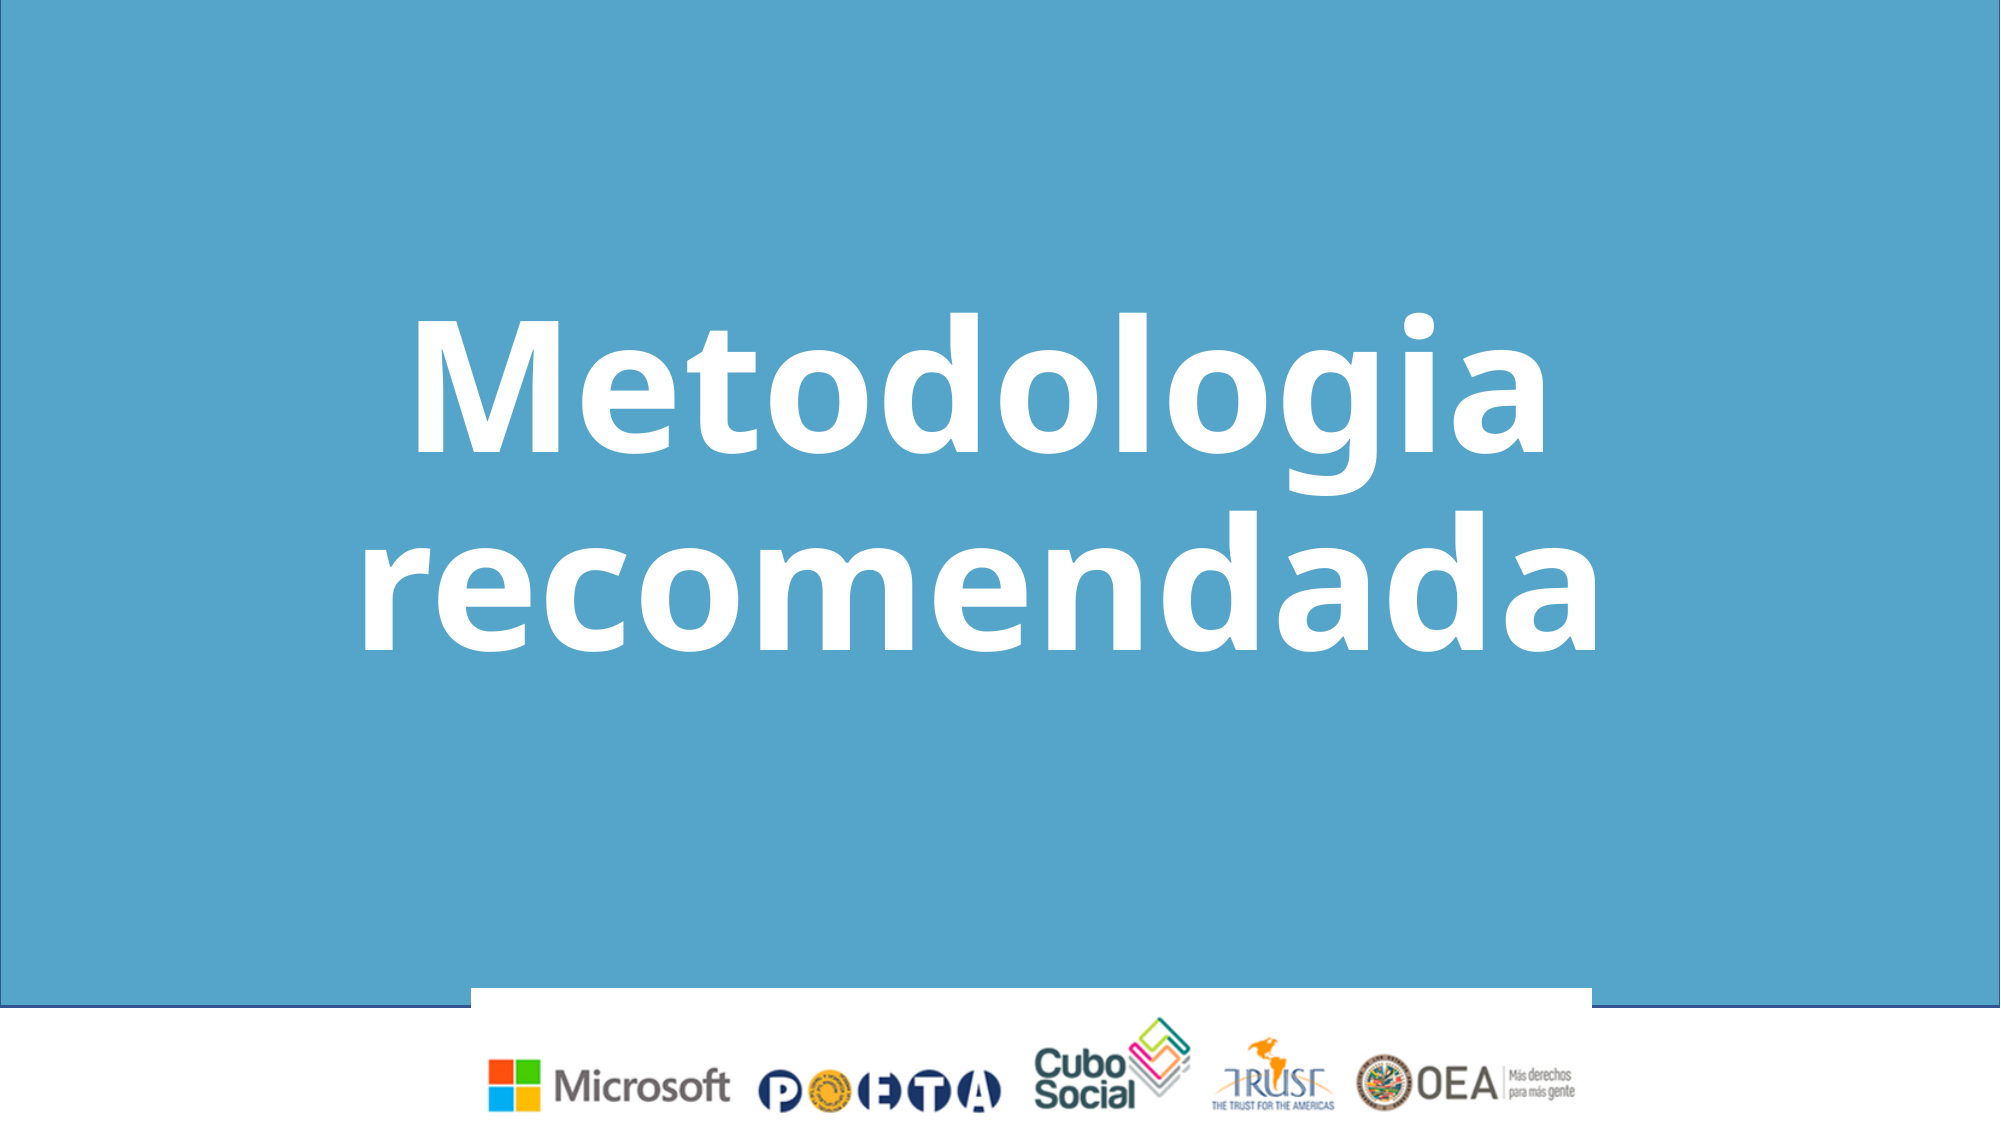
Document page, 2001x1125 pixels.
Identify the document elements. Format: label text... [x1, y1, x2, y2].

text_box [0, 0, 2000, 1008]
title Metodologia recomendada [230, 306, 1731, 698]
picture [471, 988, 1592, 1125]
